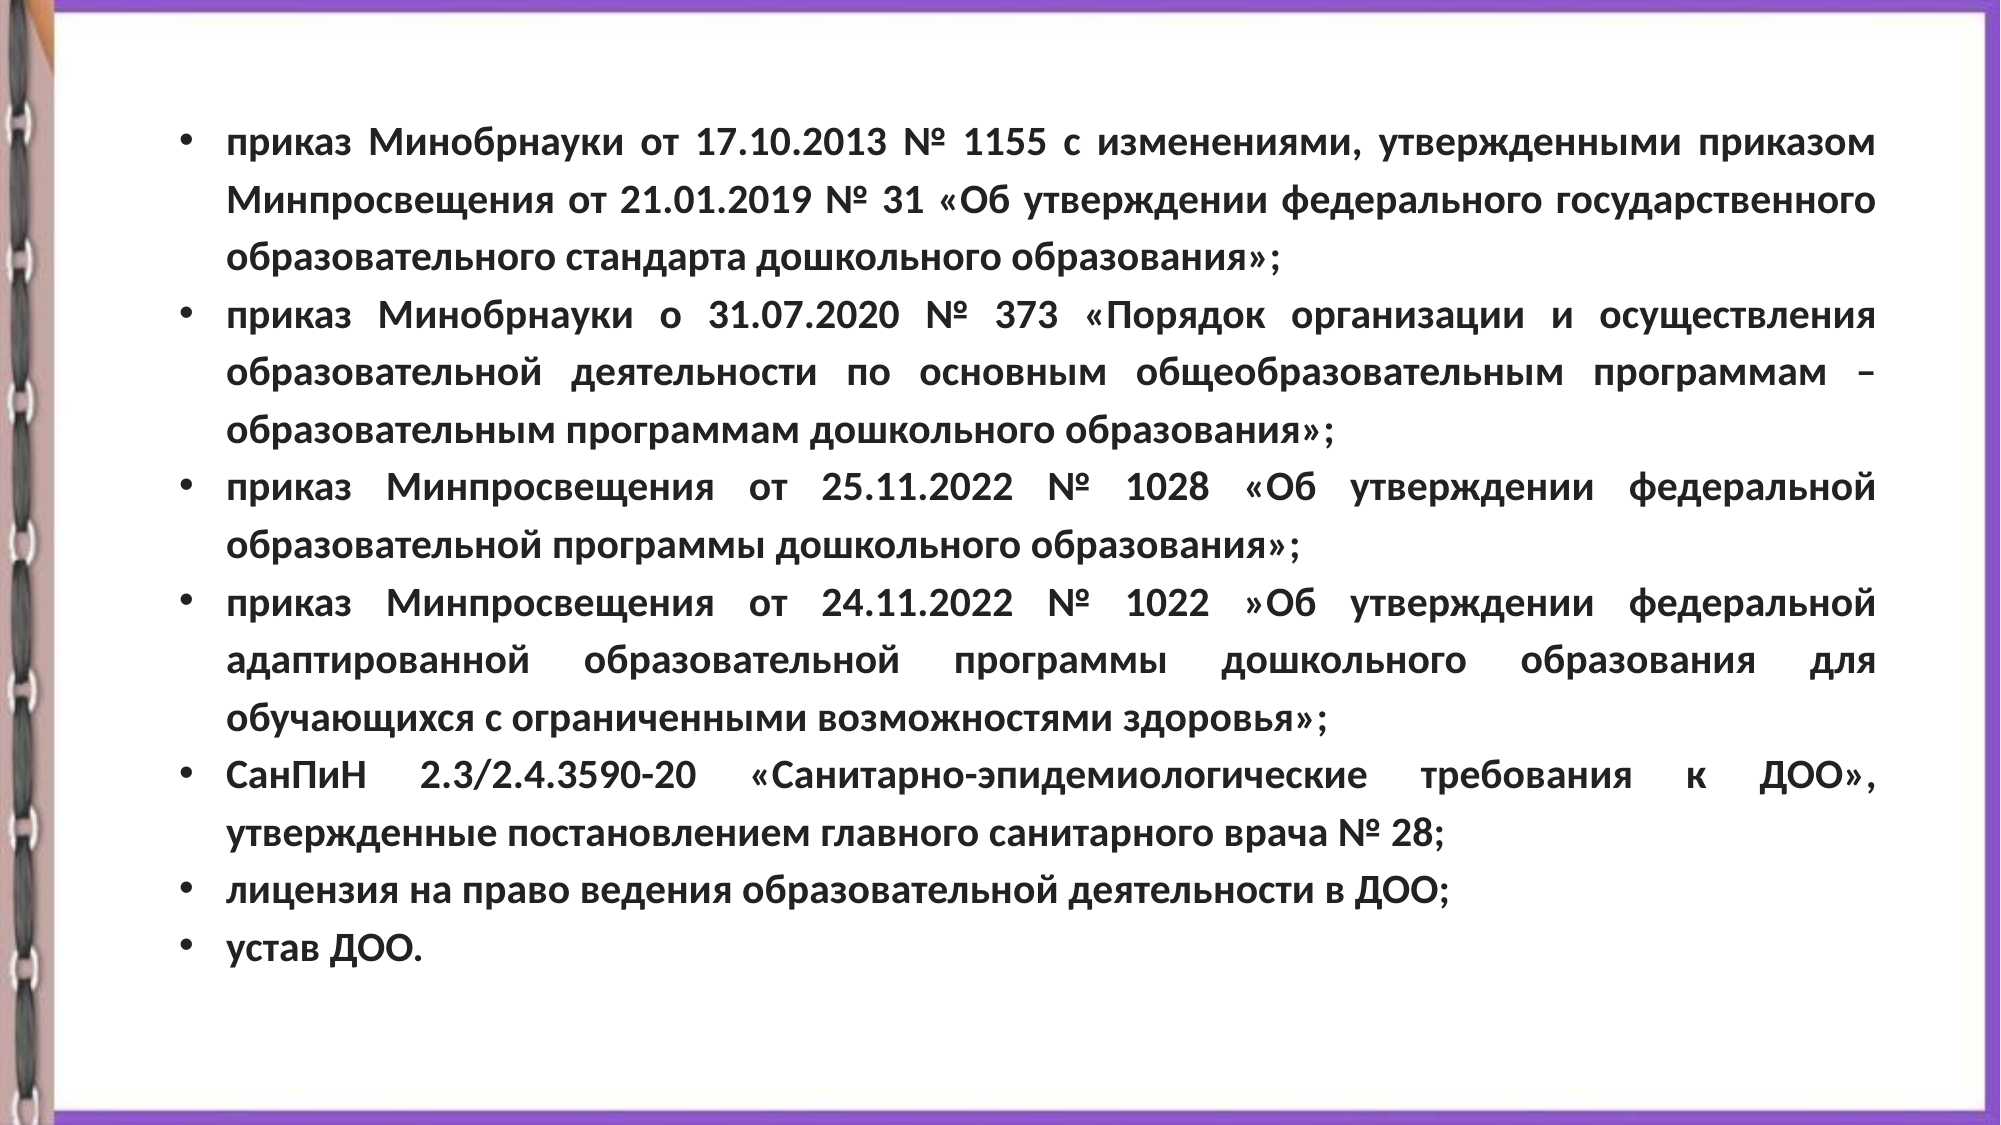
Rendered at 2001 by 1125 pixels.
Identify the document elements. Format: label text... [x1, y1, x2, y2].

picture [0, 0, 2001, 1125]
text_box приказ Минобрнауки от 17.10.2013 № 1155 с изменениями, утвержденными приказом Минпросвещения от 21.01.2019 № 31 «Об утверждении федерального государственного образовательного стандарта дошкольного образования»; приказ Минобрнауки о 31.07.2020 № 373 «Порядок организации и осуществления образовательной деятельности по основным общеобразовательным программам – образовательным программам дошкольного образования»; приказ Минпросвещения от 25.11.2022 № 1028 «Об утверждении федеральной образовательной программы дошкольного образования»; приказ Минпросвещения от 24.11.2022 № 1022 »Об утверждении федеральной адаптированной образовательной программы дошкольного образования для обучающихся с ограниченными возможностями здоровья»; СанПиН 2.3/2.4.3590-20 «Санитарно-эпидемиологические требования к ДОО», утвержденные постановлением главного санитарного врача № 28; лицензия на право ведения образовательной деятельности в ДОО; устав ДОО. [164, 99, 1893, 977]
